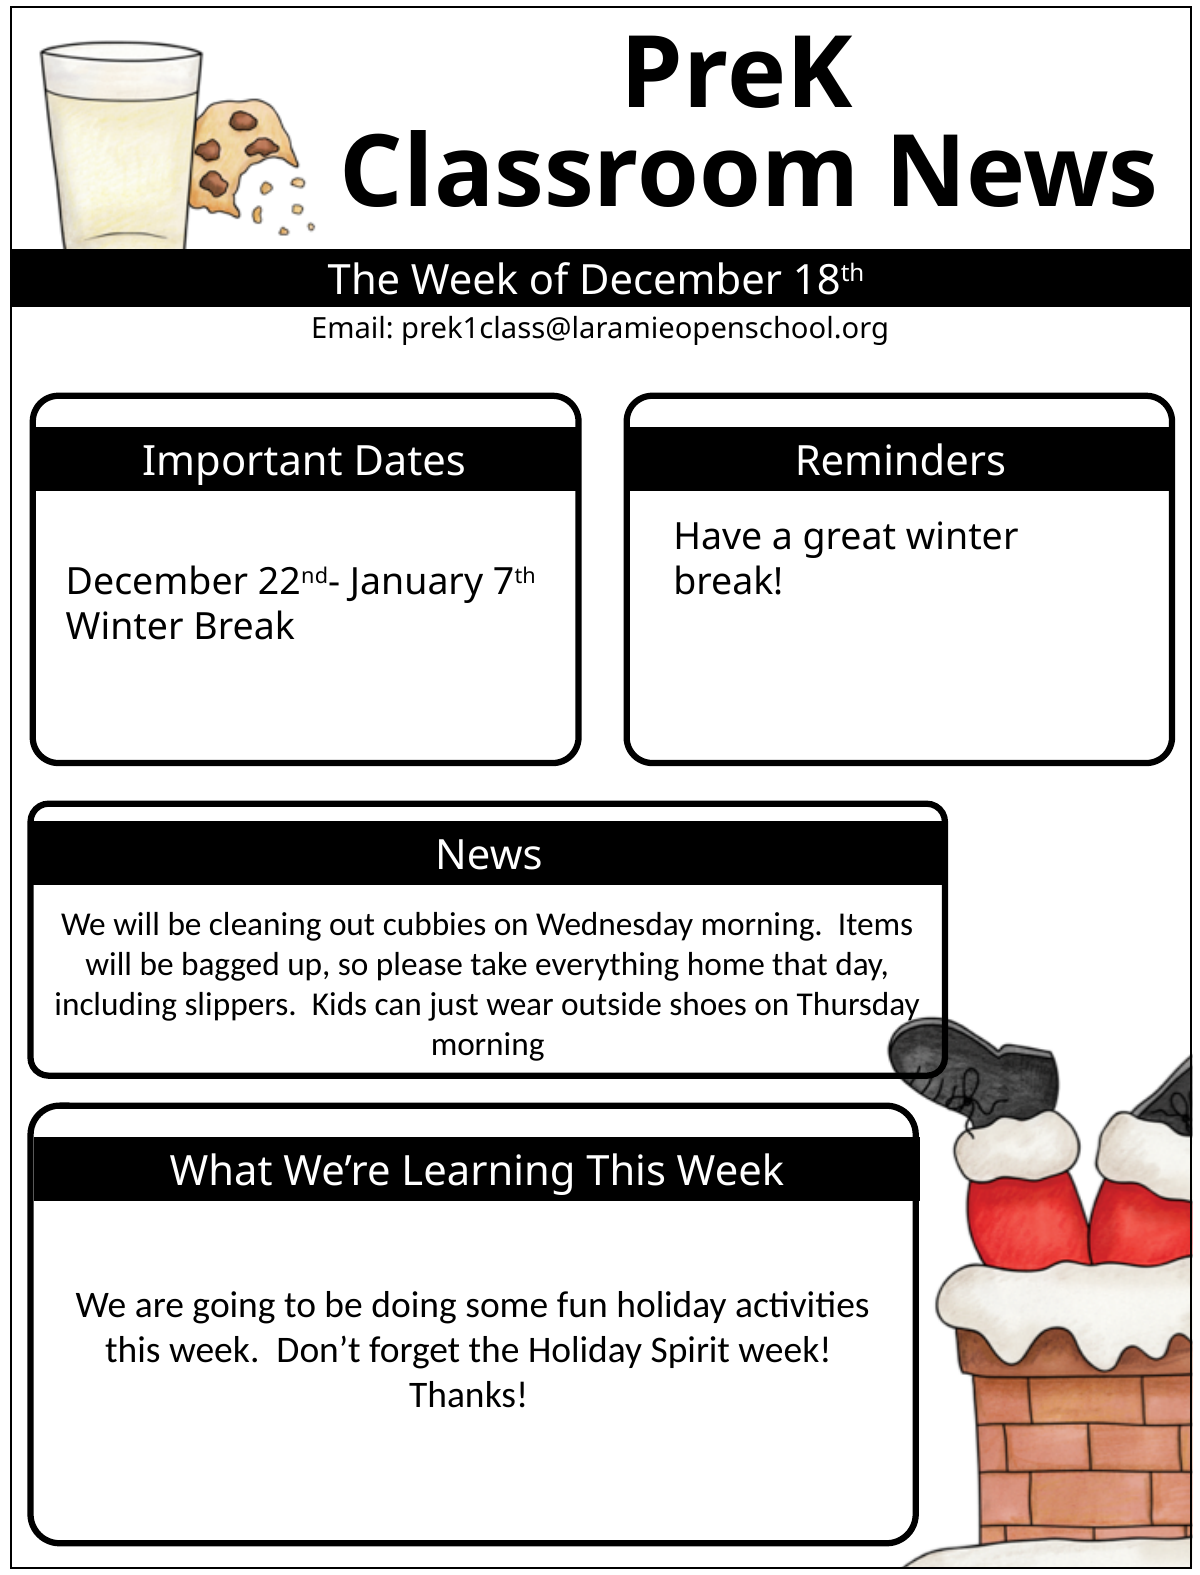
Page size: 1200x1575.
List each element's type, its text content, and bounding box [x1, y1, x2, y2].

text_box [625, 394, 1174, 765]
text_box [31, 394, 580, 765]
text_box What We’re Learning This Week [34, 1137, 920, 1201]
text_box We are going to be doing some fun holiday activities this week. Don’t forget the Holiday Spirit week! Thanks! [29, 1104, 917, 1545]
text_box Email: prek1class@laramieopenschool.org [0, 301, 1200, 352]
picture [0, 0, 1200, 301]
text_box PreK Classroom News [316, 20, 1184, 234]
picture [0, 352, 1200, 1575]
text_box News [32, 821, 945, 885]
text_box [10, 6, 1192, 301]
text_box The Week of December 18th [16, 252, 1187, 303]
text_box We will be cleaning out cubbies on Wednesday morning. Items will be bagged up, so please take everything home that day, including slippers. Kids can just wear outside shoes on Thursday morning [29, 802, 946, 1077]
text_box Reminders [628, 427, 1173, 491]
text_box [10, 352, 1192, 1569]
text_box Have a great winter break! [658, 504, 1149, 610]
